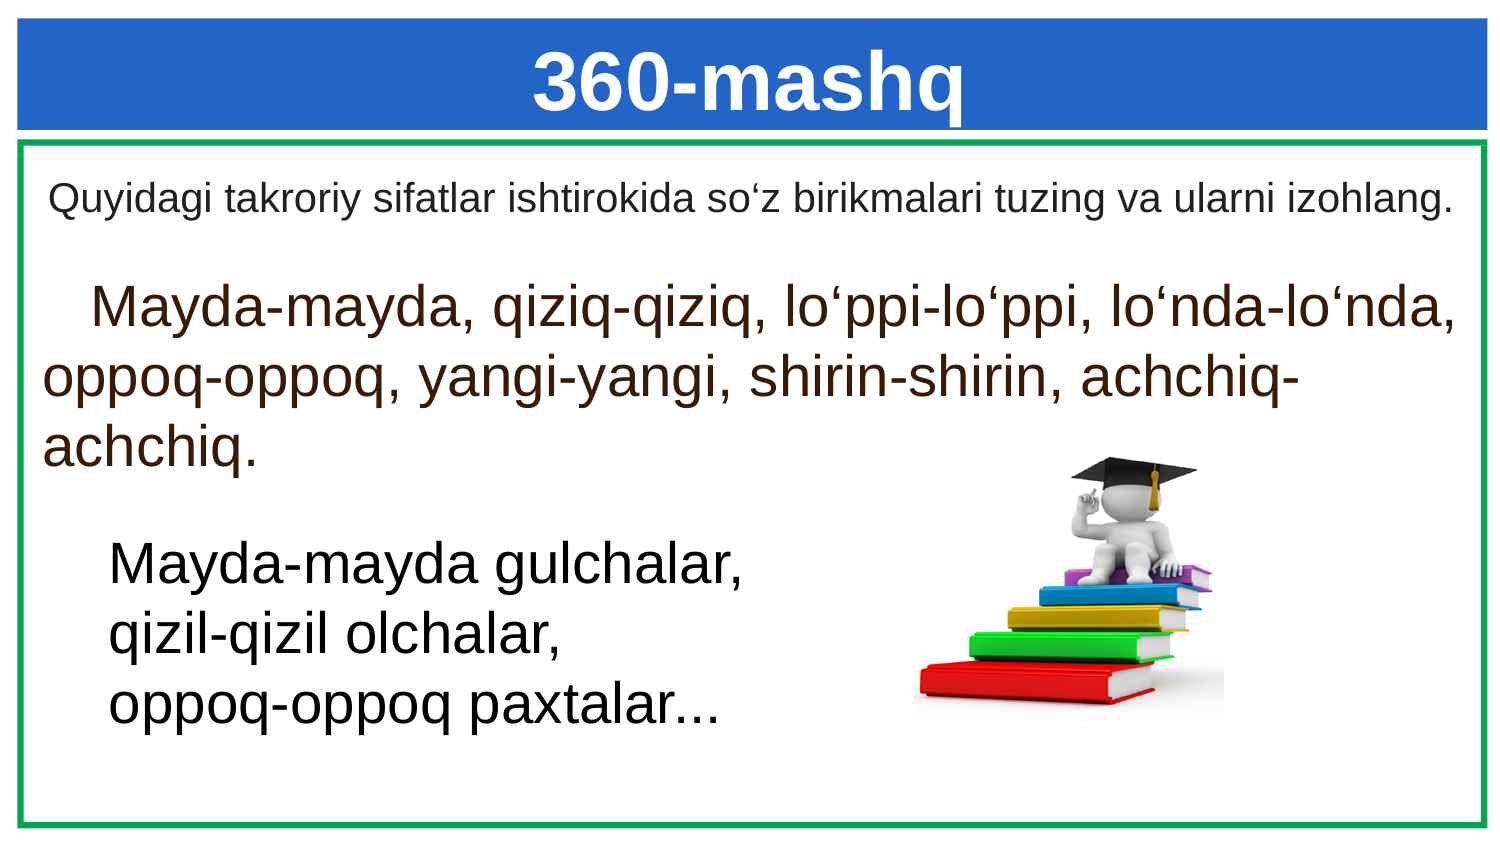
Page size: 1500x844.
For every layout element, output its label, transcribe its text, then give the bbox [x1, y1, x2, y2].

text_box Mayda-mayda gulchalar, qizil-qizil olchalar, oppoq-oppoq paxtalar... [93, 518, 761, 743]
text_box Mayda-mayda, qiziq-qiziq, lo‘ppi-lo‘ppi, lo‘nda-lo‘nda, oppoq-oppoq, yangi-yangi, shirin-shirin, achchiq-achchiq. [27, 260, 1480, 486]
title 360-mashq [78, 26, 1422, 128]
picture [914, 434, 1224, 724]
list Quyidagi takroriy sifatlar ishtirokida so‘z birikmalari tuzing va ularni izohlang. [27, 170, 1468, 222]
